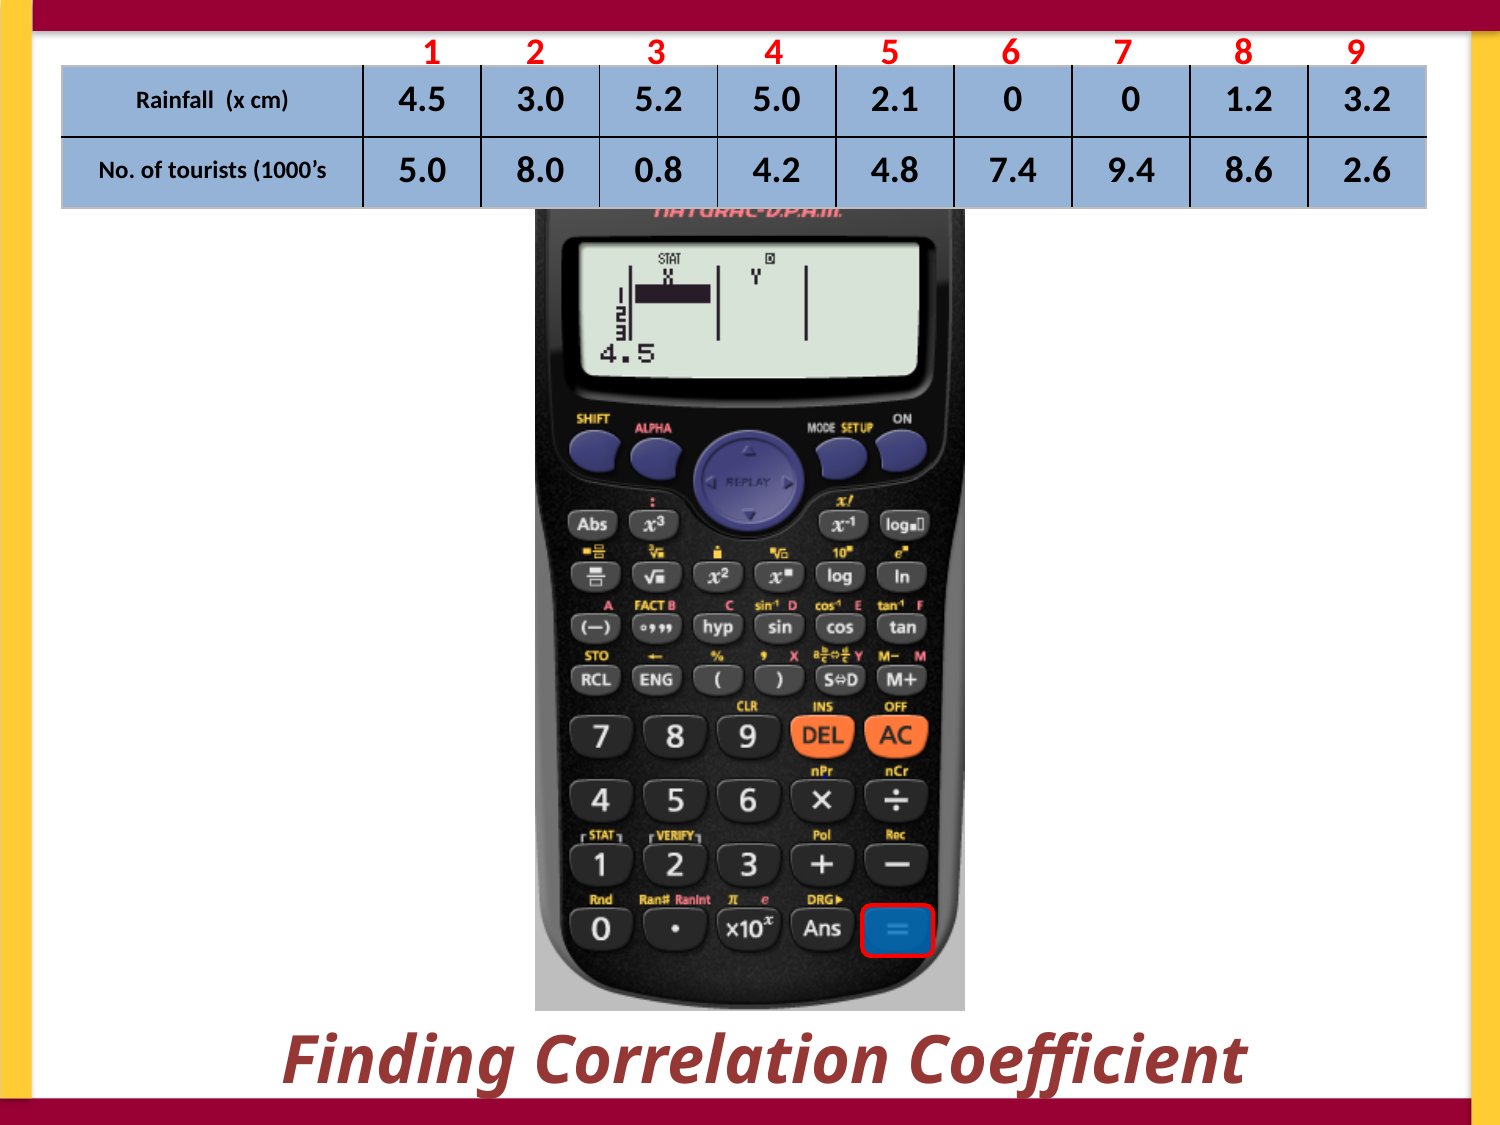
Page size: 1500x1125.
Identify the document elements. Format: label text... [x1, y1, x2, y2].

table_header 5.0 [718, 80, 835, 113]
table_cell 8.6 [1191, 138, 1307, 207]
table_cell 7.4 [968, 138, 1071, 207]
table_cell 9.4 [1073, 138, 1189, 207]
table_header 1.2 [1191, 80, 1307, 136]
text_box Finding Correlation Coefficient [29, 1009, 1500, 1104]
table_cell 8.0 [482, 138, 530, 207]
table_cell No. of tourists (1000’s [63, 138, 362, 207]
picture [535, 114, 965, 1011]
table_header 4.5 [364, 67, 480, 136]
table_cell 5.0 [364, 138, 480, 207]
table_header Rainfall (x cm) [63, 67, 362, 136]
table_header 3.0 [482, 80, 599, 136]
table_header 3.2 [1309, 80, 1425, 136]
text_box 1 2 3 4 5 6 7 8 9 [407, 19, 1500, 80]
table_header 2.1 [837, 80, 953, 113]
table_header 5.2 [600, 80, 717, 113]
table_cell 2.6 [1309, 138, 1425, 207]
table_header 0 [955, 80, 1071, 136]
table_header 0 [1073, 80, 1189, 136]
